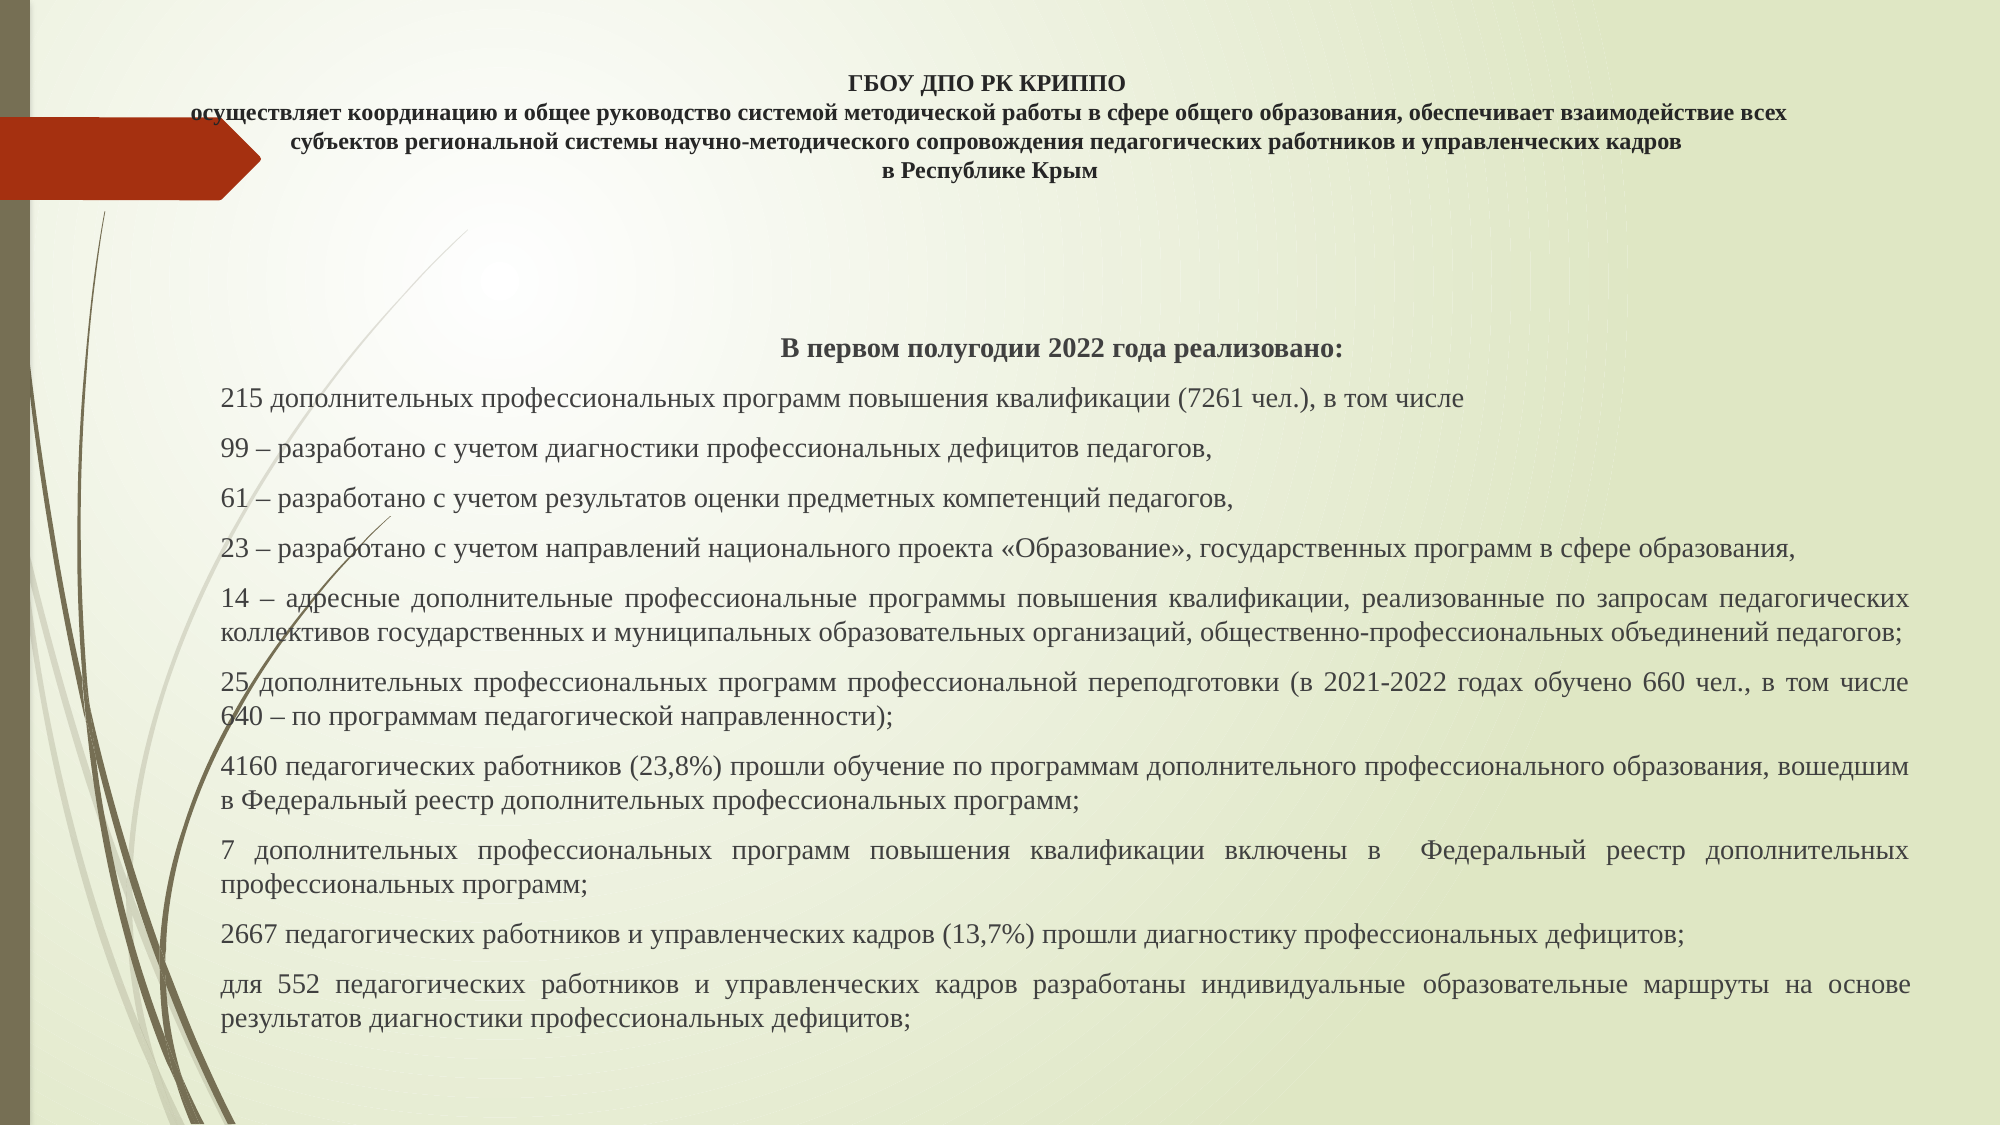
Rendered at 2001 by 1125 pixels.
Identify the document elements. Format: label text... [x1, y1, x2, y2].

title ГБОУ ДПО РК КРИППО осуществляет координацию и общее руководство системой методической работы в сфере общего образования, обеспечивает взаимодействие всех субъектов региональной системы научно-методического сопровождения педагогических работников и управленческих кадров в Республике Крым [137, 59, 1843, 298]
list В первом полугодии 2022 года реализовано: 215 дополнительных профессиональных программ повышения квалификации (7261 чел.), в том числе 99 – разработано с учетом диагностики профессиональных дефицитов педагогов, 61 – разработано с учетом результатов оценки предметных компетенций педагогов, 23 – разработано с учетом направлений национального проекта «Образование», государственных программ в сфере образования, 14 – адресные дополнительные профессиональные программы повышения квалификации, реализованные по запросам педагогических коллективов государственных и муниципальных образовательных организаций, общественно-профессиональных объединений педагогов; 25 дополнительных профессиональных программ профессиональной переподготовки (в 2021-2022 годах обучено 660 чел., в том числе 640 – по программам педагогической направленности); 4160 педагогических работников (23,8%) прошли обучение по программам дополнительного профессионального образования, вошедшим в Федеральный реестр дополнительных профессиональных программ; 7 дополнительных профессиональных программ повышения квалификации включены в Федеральный реестр дополнительных профессиональных программ; 2667 педагогических работников и управленческих кадров (13,7%) прошли диагностику профессиональных дефицитов; для 552 педагогических работников и управленческих кадров разработаны индивидуальные образовательные маршруты на основе результатов диагностики профессиональных дефицитов; [205, 321, 1928, 1066]
